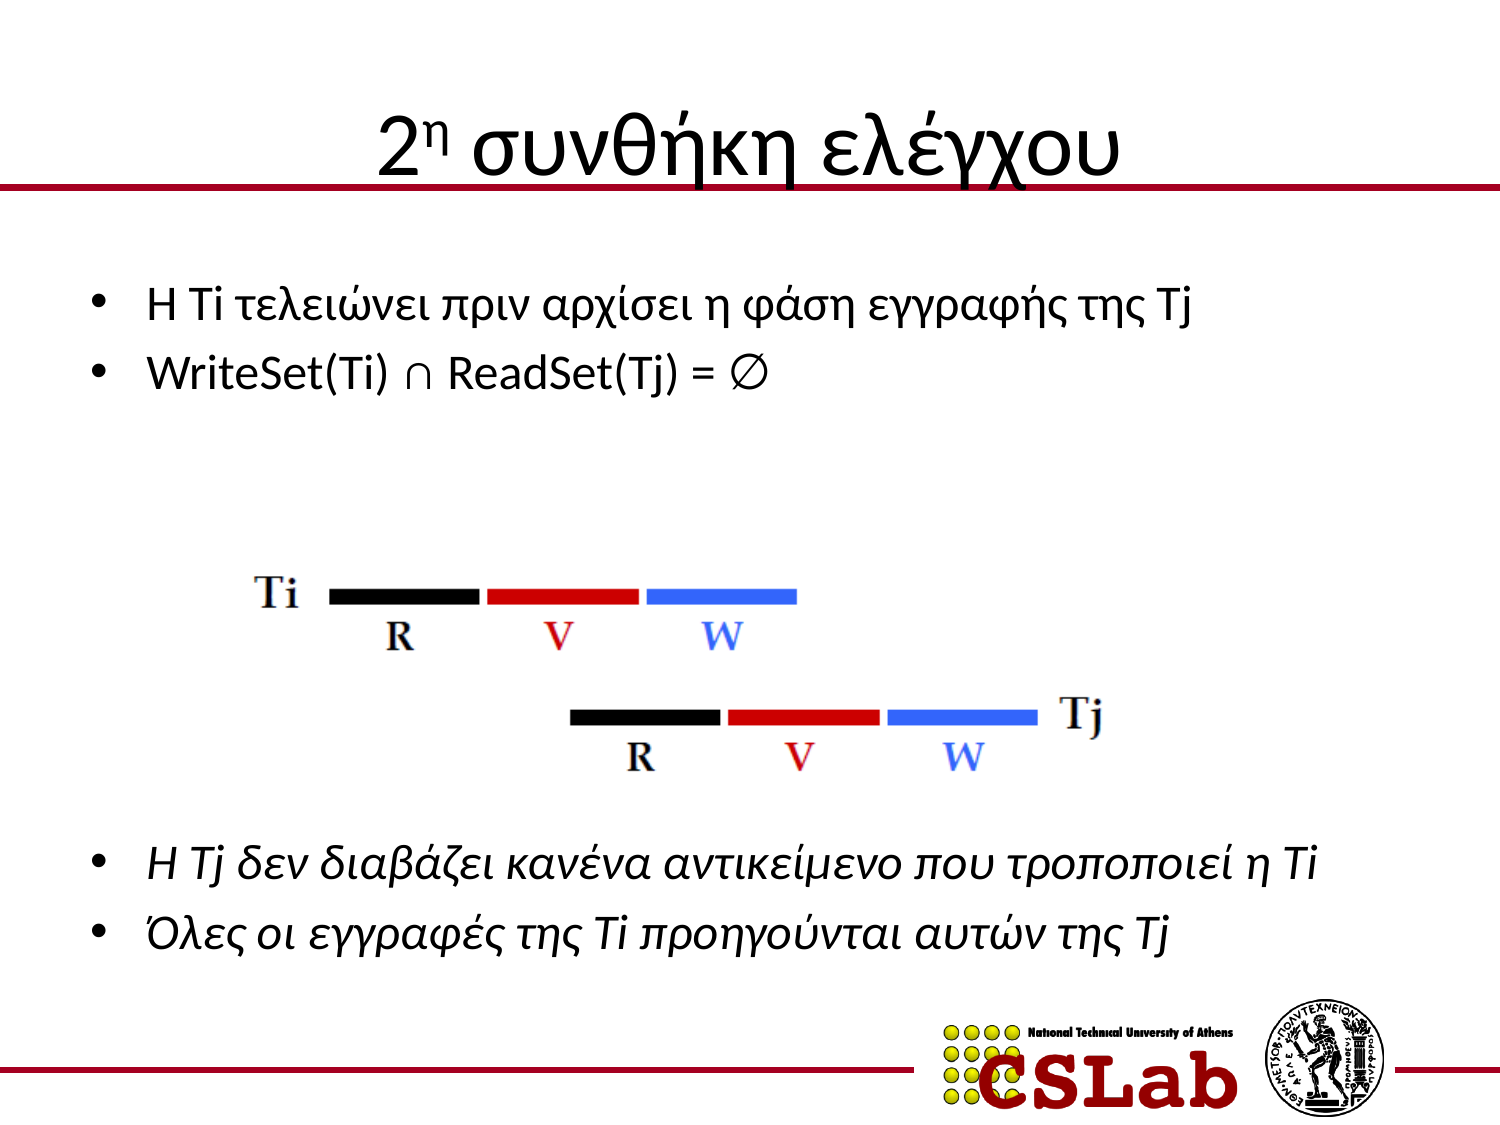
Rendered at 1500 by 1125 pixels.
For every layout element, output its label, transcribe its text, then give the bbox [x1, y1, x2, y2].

picture [1265, 1006, 1384, 1117]
list Η Τi τελειώνει πριν αρχίσει η φάση εγγραφής της Tj WriteSet(Ti) ∩ ReadSet(Tj) = ∅ Η Τj δεν διαβάζει κανένα αντικείμενο που τροποποιεί η Τi Όλες οι εγγραφές της Ti προηγούνται αυτών της Tj [74, 262, 1426, 1006]
picture [937, 1022, 1243, 1118]
picture [241, 550, 1135, 790]
title 2η συνθήκη ελέγχου [74, 44, 1426, 233]
